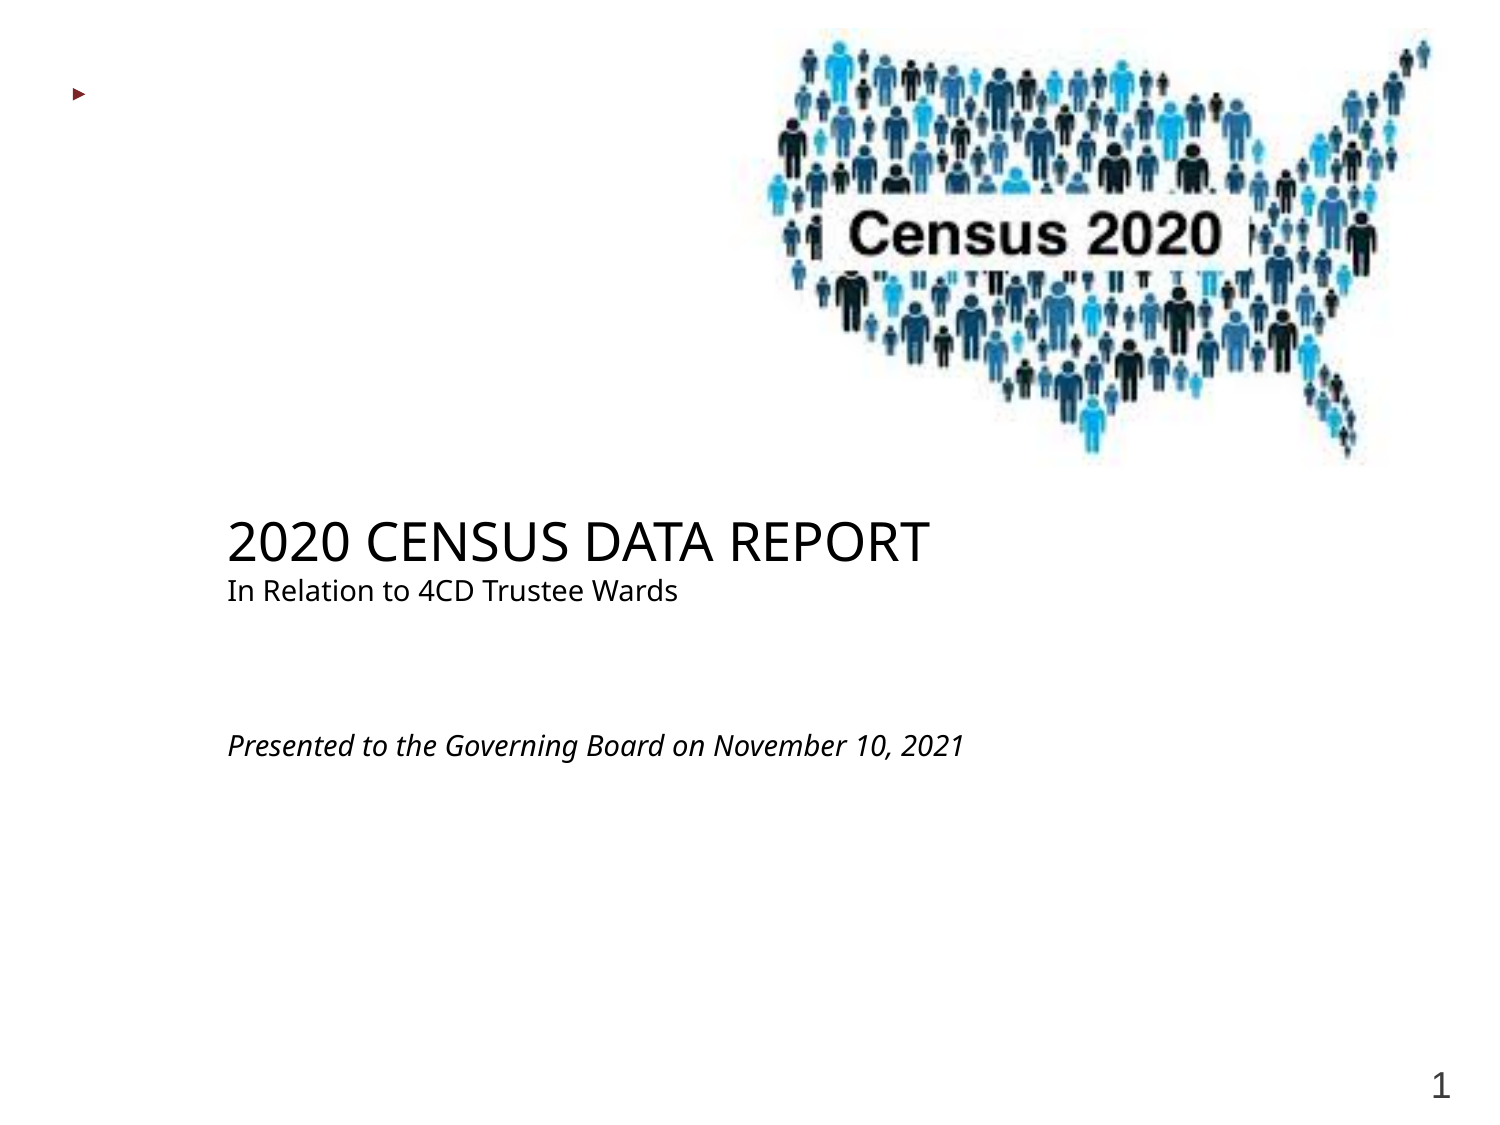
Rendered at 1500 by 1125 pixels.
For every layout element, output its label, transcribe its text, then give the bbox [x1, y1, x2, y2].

slide_number 0 [1382, 1053, 1500, 1110]
text_box 2020 CENSUS DATA REPORT In Relation to 4CD Trustee Wards Presented to the Governing Board on November 10, 2021 [212, 500, 1300, 838]
picture [689, 28, 1478, 488]
